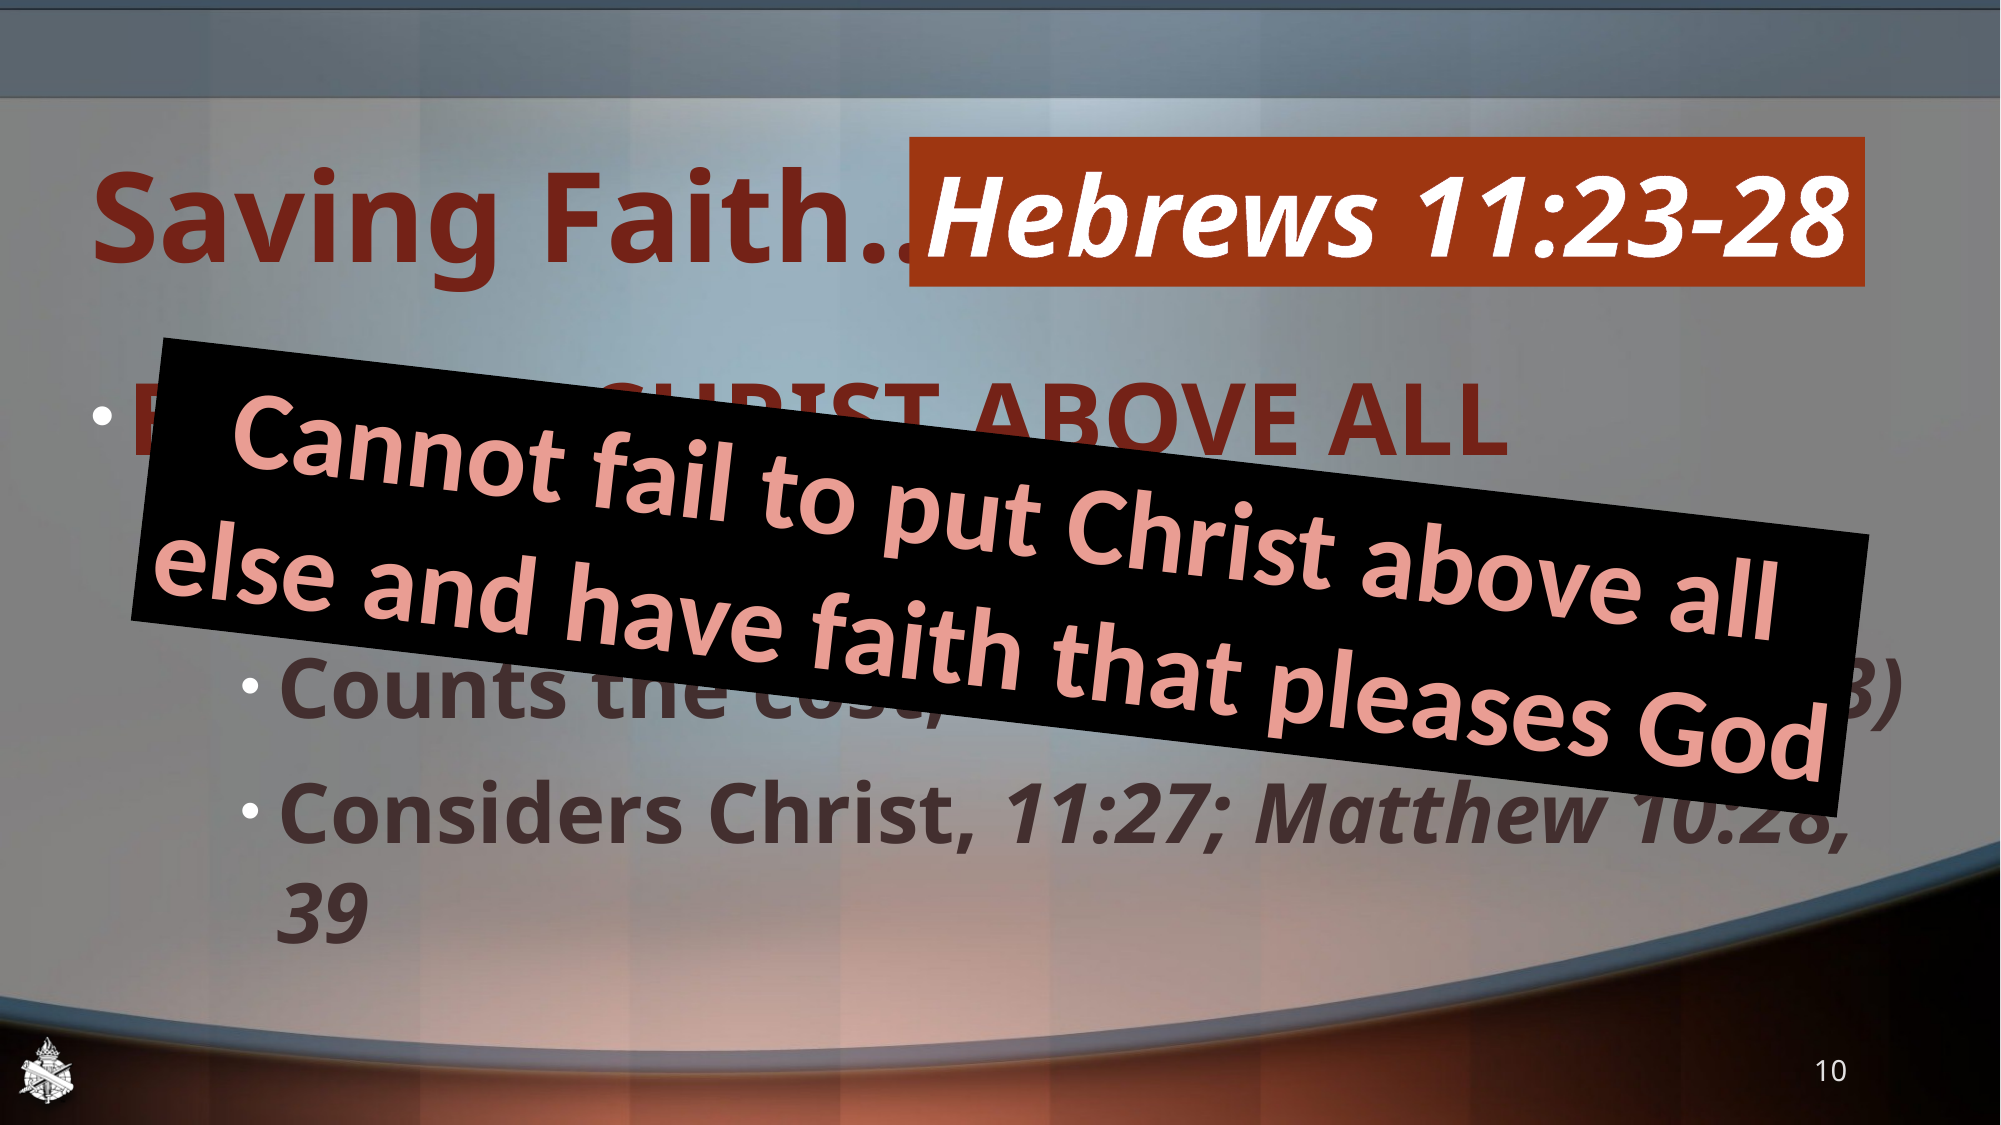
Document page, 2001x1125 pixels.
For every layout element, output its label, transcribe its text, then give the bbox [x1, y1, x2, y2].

text_box Hebrews 11:23-28 [909, 136, 1865, 287]
slide_number 10 [1325, 1042, 1863, 1103]
list Esteems Christ Above All Faith is deliberate, 11:24-26 Counts the cost, 11:24-25 (Luke 14:27-33) Considers Christ, 11:27; Matthew 10:28, 39 [75, 347, 1958, 1002]
picture [0, 0, 2001, 1125]
text_box Cannot fail to put Christ above all else and have faith that pleases God [130, 337, 1870, 818]
title Saving Faith… [75, 123, 1732, 302]
